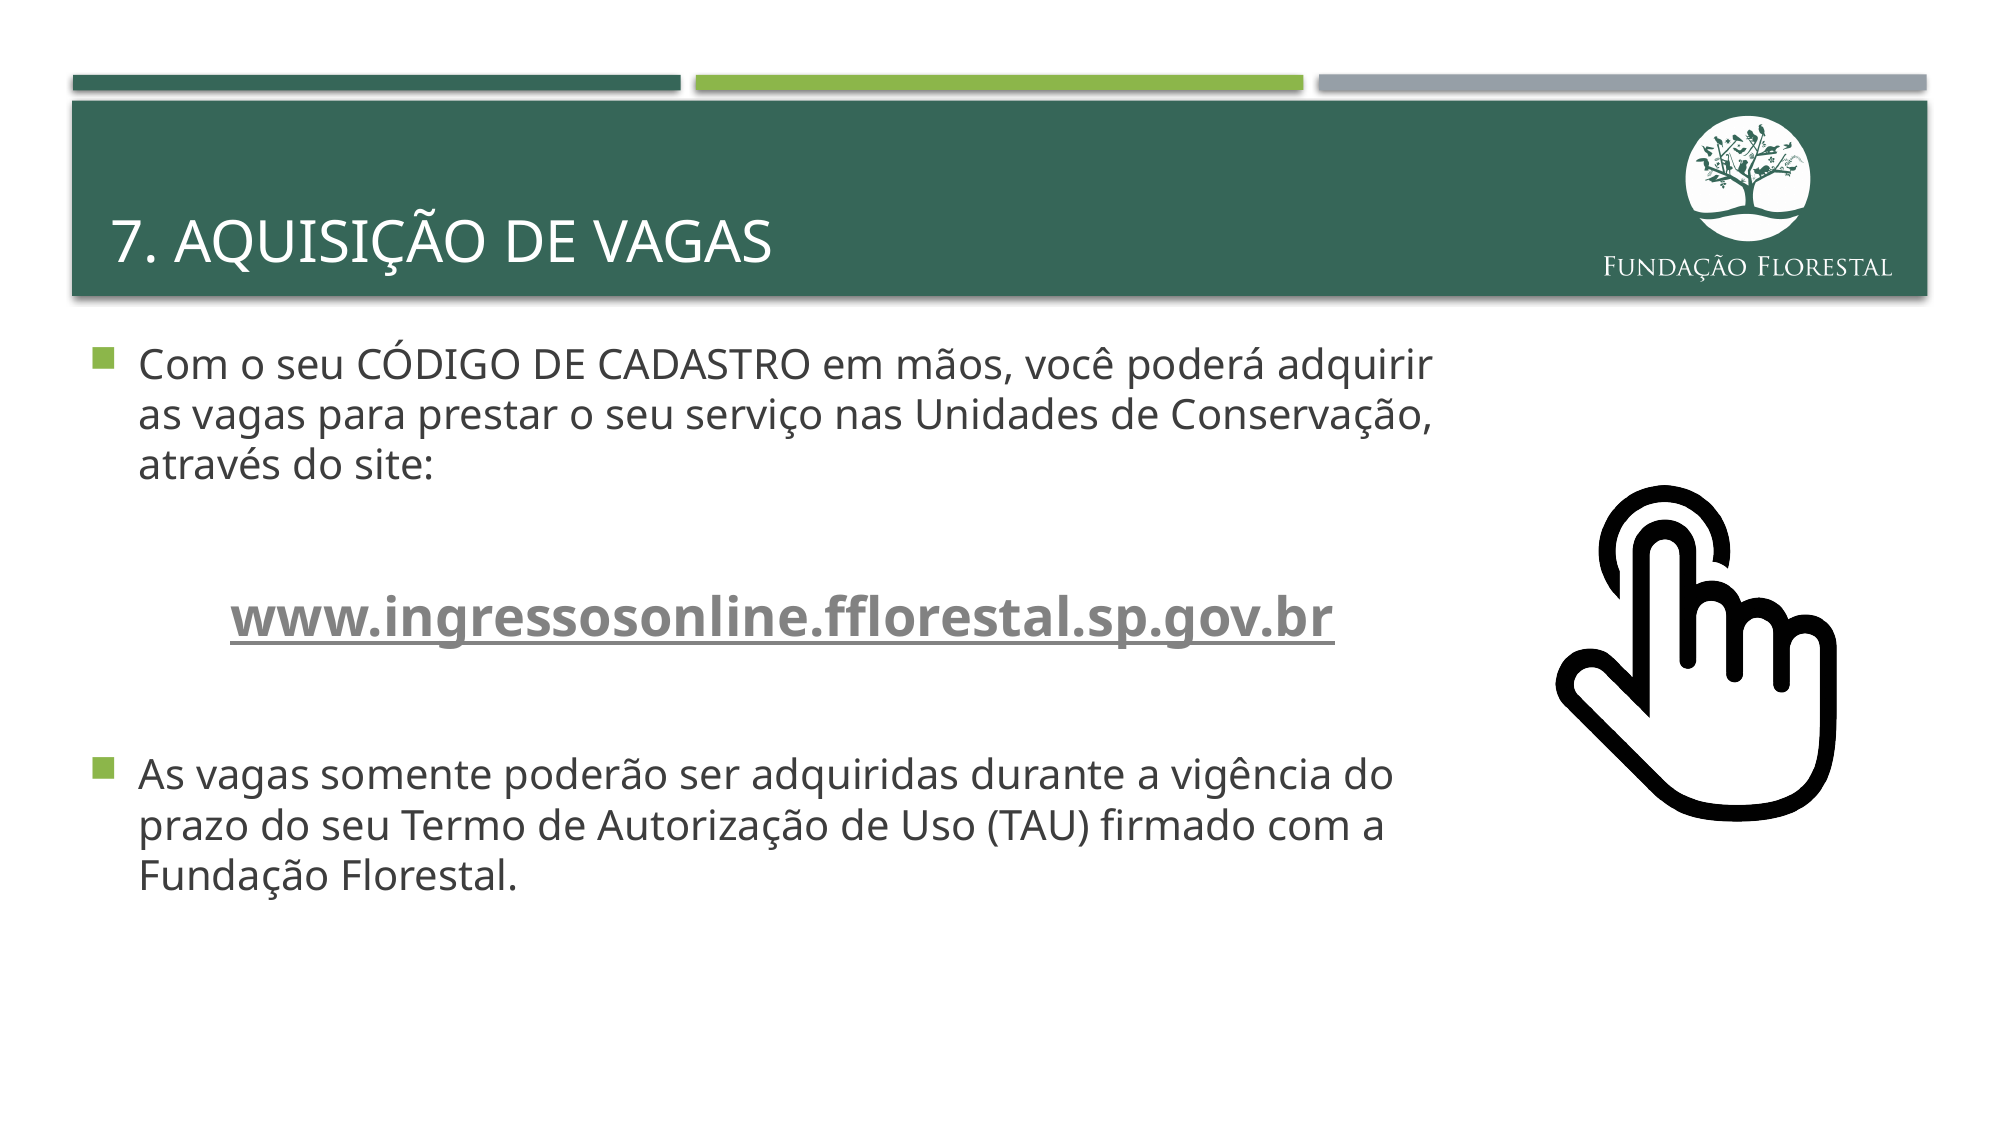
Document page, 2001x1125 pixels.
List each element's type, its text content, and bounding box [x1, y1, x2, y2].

title 7. AQUISIÇÃO DE VAGAS [95, 115, 1593, 282]
picture [1555, 485, 1838, 822]
title 7. AQUISIÇÃO DE VAGAS [1900, 115, 1905, 282]
list Com o seu CÓDIGO DE CADASTRO em mãos, você poderá adquirir as vagas para prestar o seu serviço nas Unidades de Conservação, através do site: www.ingressosonline.fflorestal.sp.gov.br As vagas somente poderão ser adquiridas durante a vigência do prazo do seu Termo de Autorização de Uso (TAU) firmado com a Fundação Florestal. [73, 241, 1492, 1066]
picture [1598, 111, 1897, 285]
